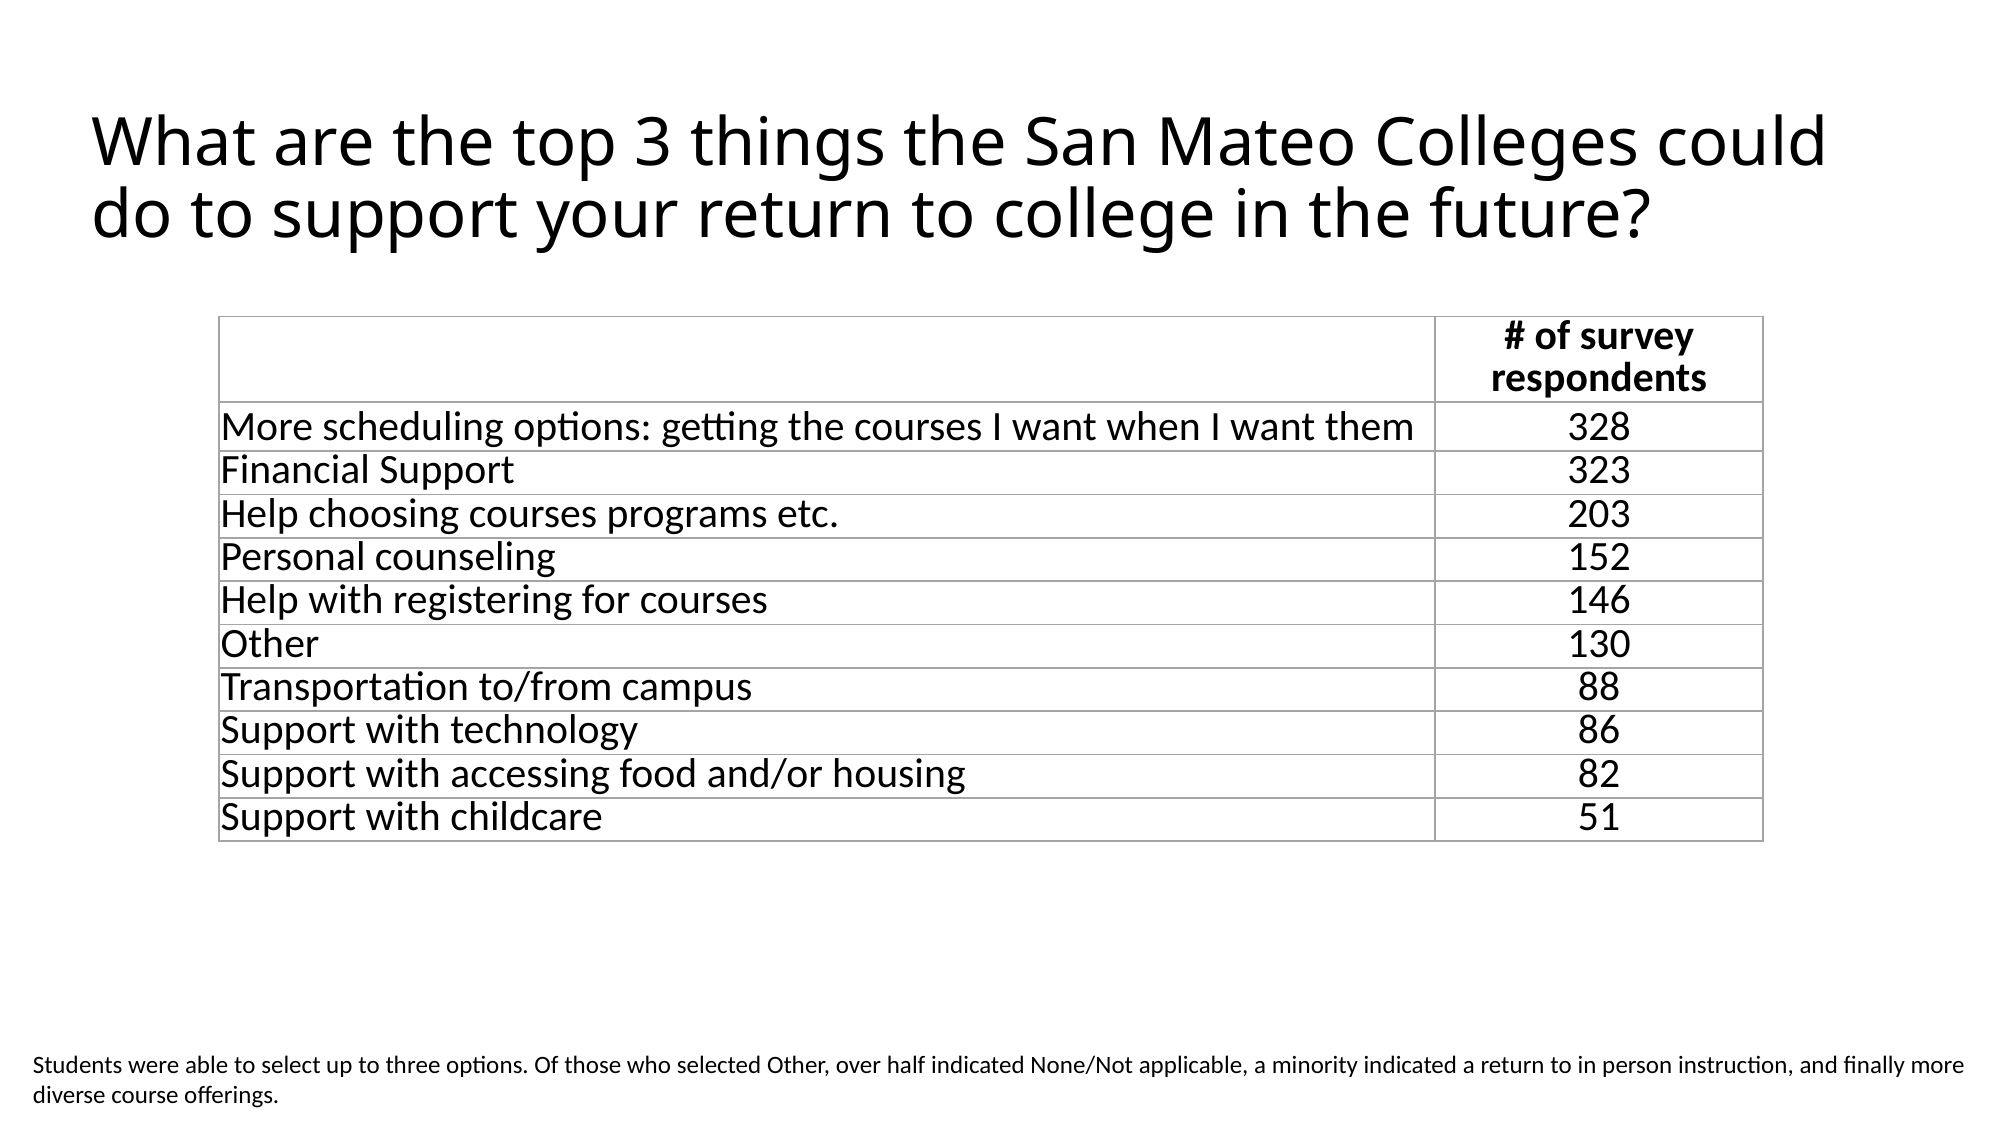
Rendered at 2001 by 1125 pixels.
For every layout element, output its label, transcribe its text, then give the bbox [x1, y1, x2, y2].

text_box Students were able to select up to three options. Of those who selected Other, over half indicated None/Not applicable, a minority indicated a return to in person instruction, and finally more diverse course offerings. [18, 1041, 2000, 1125]
table_cell Help with registering for courses [220, 582, 1434, 624]
table_header # of survey respondents [1436, 317, 1762, 401]
table_cell Support with childcare [220, 799, 1434, 840]
table_cell Support with technology [220, 712, 1434, 754]
table_cell 88 [1436, 669, 1762, 710]
table_cell 51 [1436, 799, 1762, 840]
table_cell Support with accessing food and/or housing [220, 755, 1434, 797]
table_cell More scheduling options: getting the courses I want when I want them [220, 403, 1434, 450]
table_cell 152 [1436, 539, 1762, 580]
table_cell Other [220, 625, 1434, 667]
table_cell Transportation to/from campus [220, 669, 1434, 710]
table_cell Help choosing courses programs etc. [220, 495, 1434, 537]
table_cell Financial Support [220, 452, 1434, 494]
title What are the top 3 things the San Mateo Colleges could do to support your return to college in the future? [76, 99, 1906, 260]
table_cell 86 [1436, 712, 1762, 754]
table_cell 203 [1436, 495, 1762, 537]
table_cell 82 [1436, 755, 1762, 797]
table_cell 328 [1436, 403, 1762, 450]
table_cell 323 [1436, 452, 1762, 494]
table_cell 146 [1436, 582, 1762, 624]
table_cell 130 [1436, 625, 1762, 667]
table_cell Personal counseling [220, 539, 1434, 580]
table_header [220, 317, 1434, 401]
